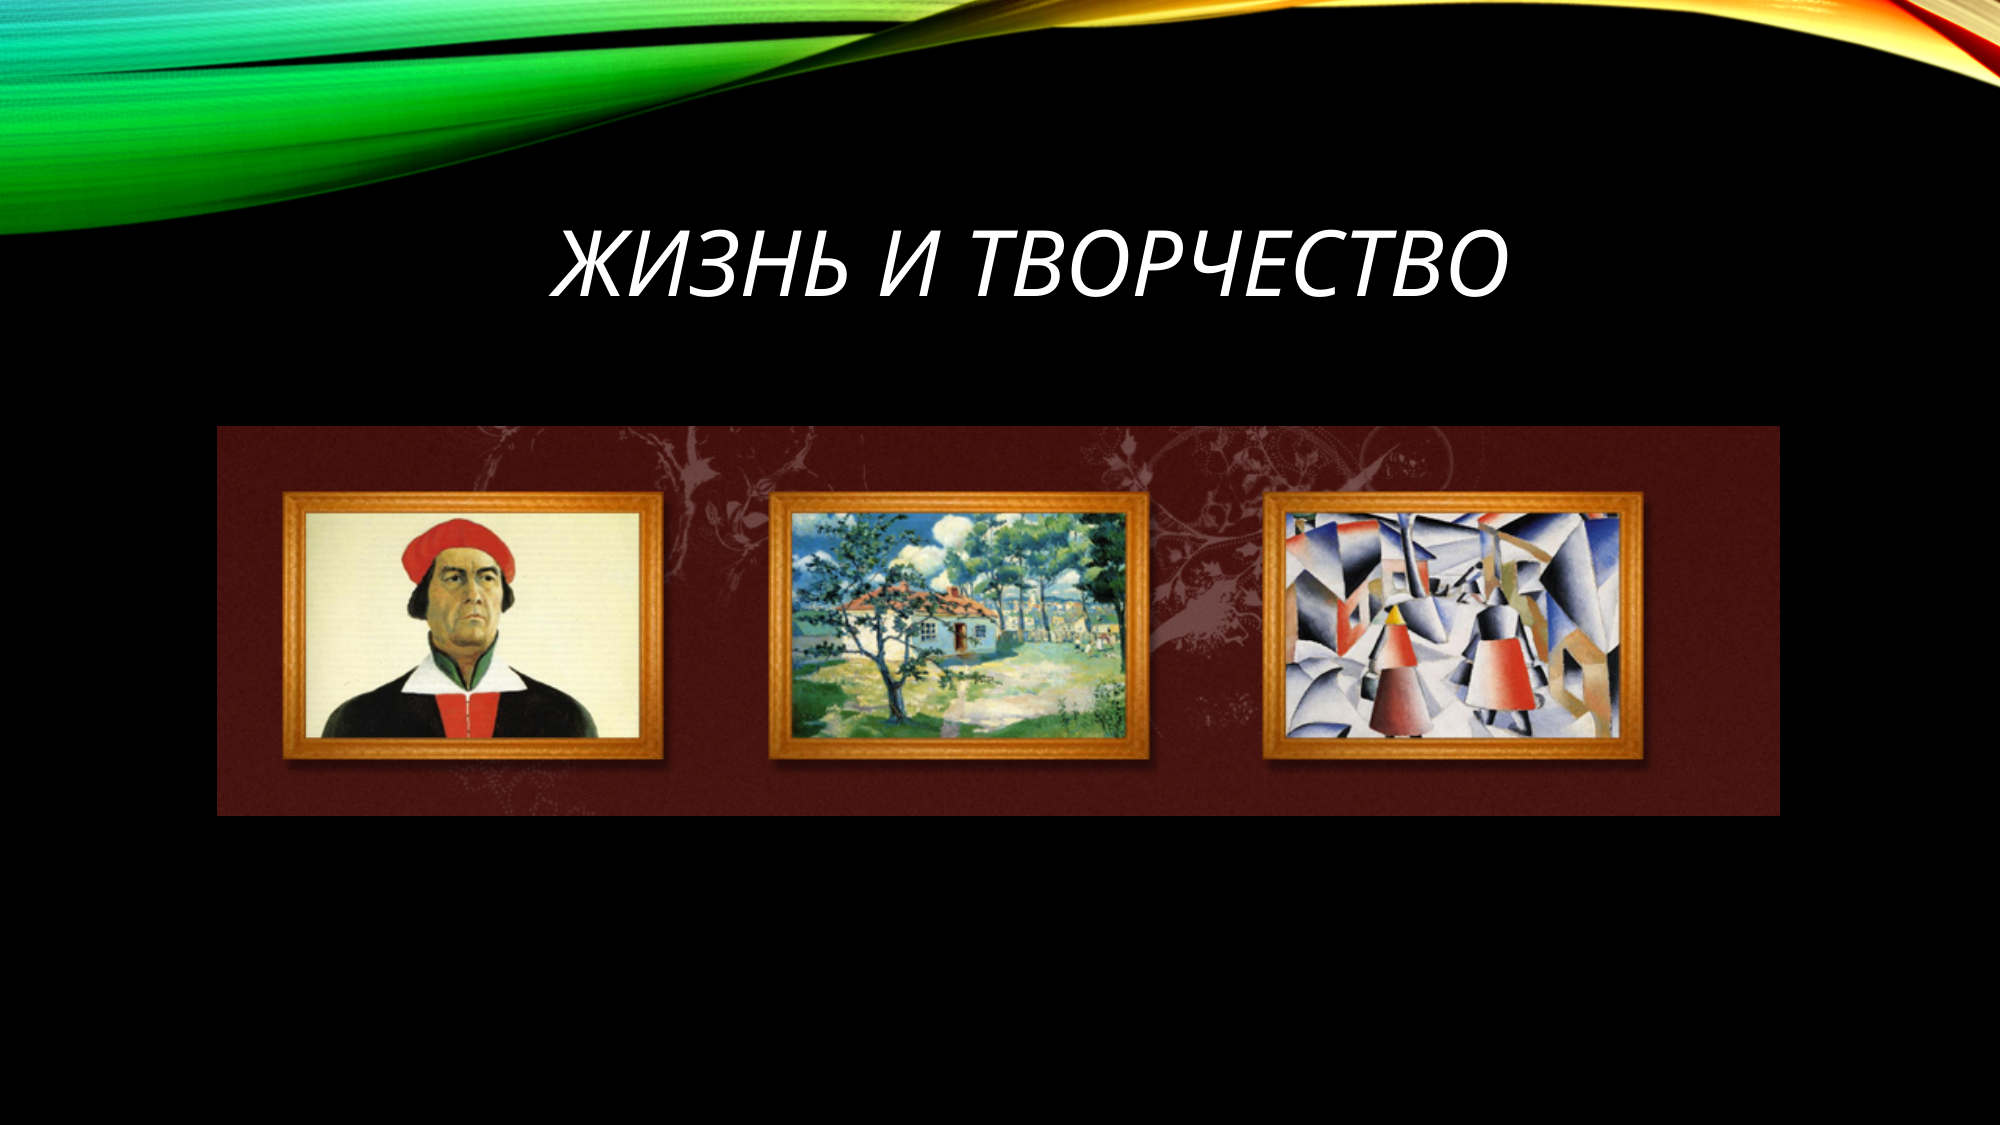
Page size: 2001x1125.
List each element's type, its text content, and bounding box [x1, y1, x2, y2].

picture [0, 0, 2000, 237]
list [217, 426, 1781, 816]
title Жизнь и творчество [326, 161, 1739, 374]
